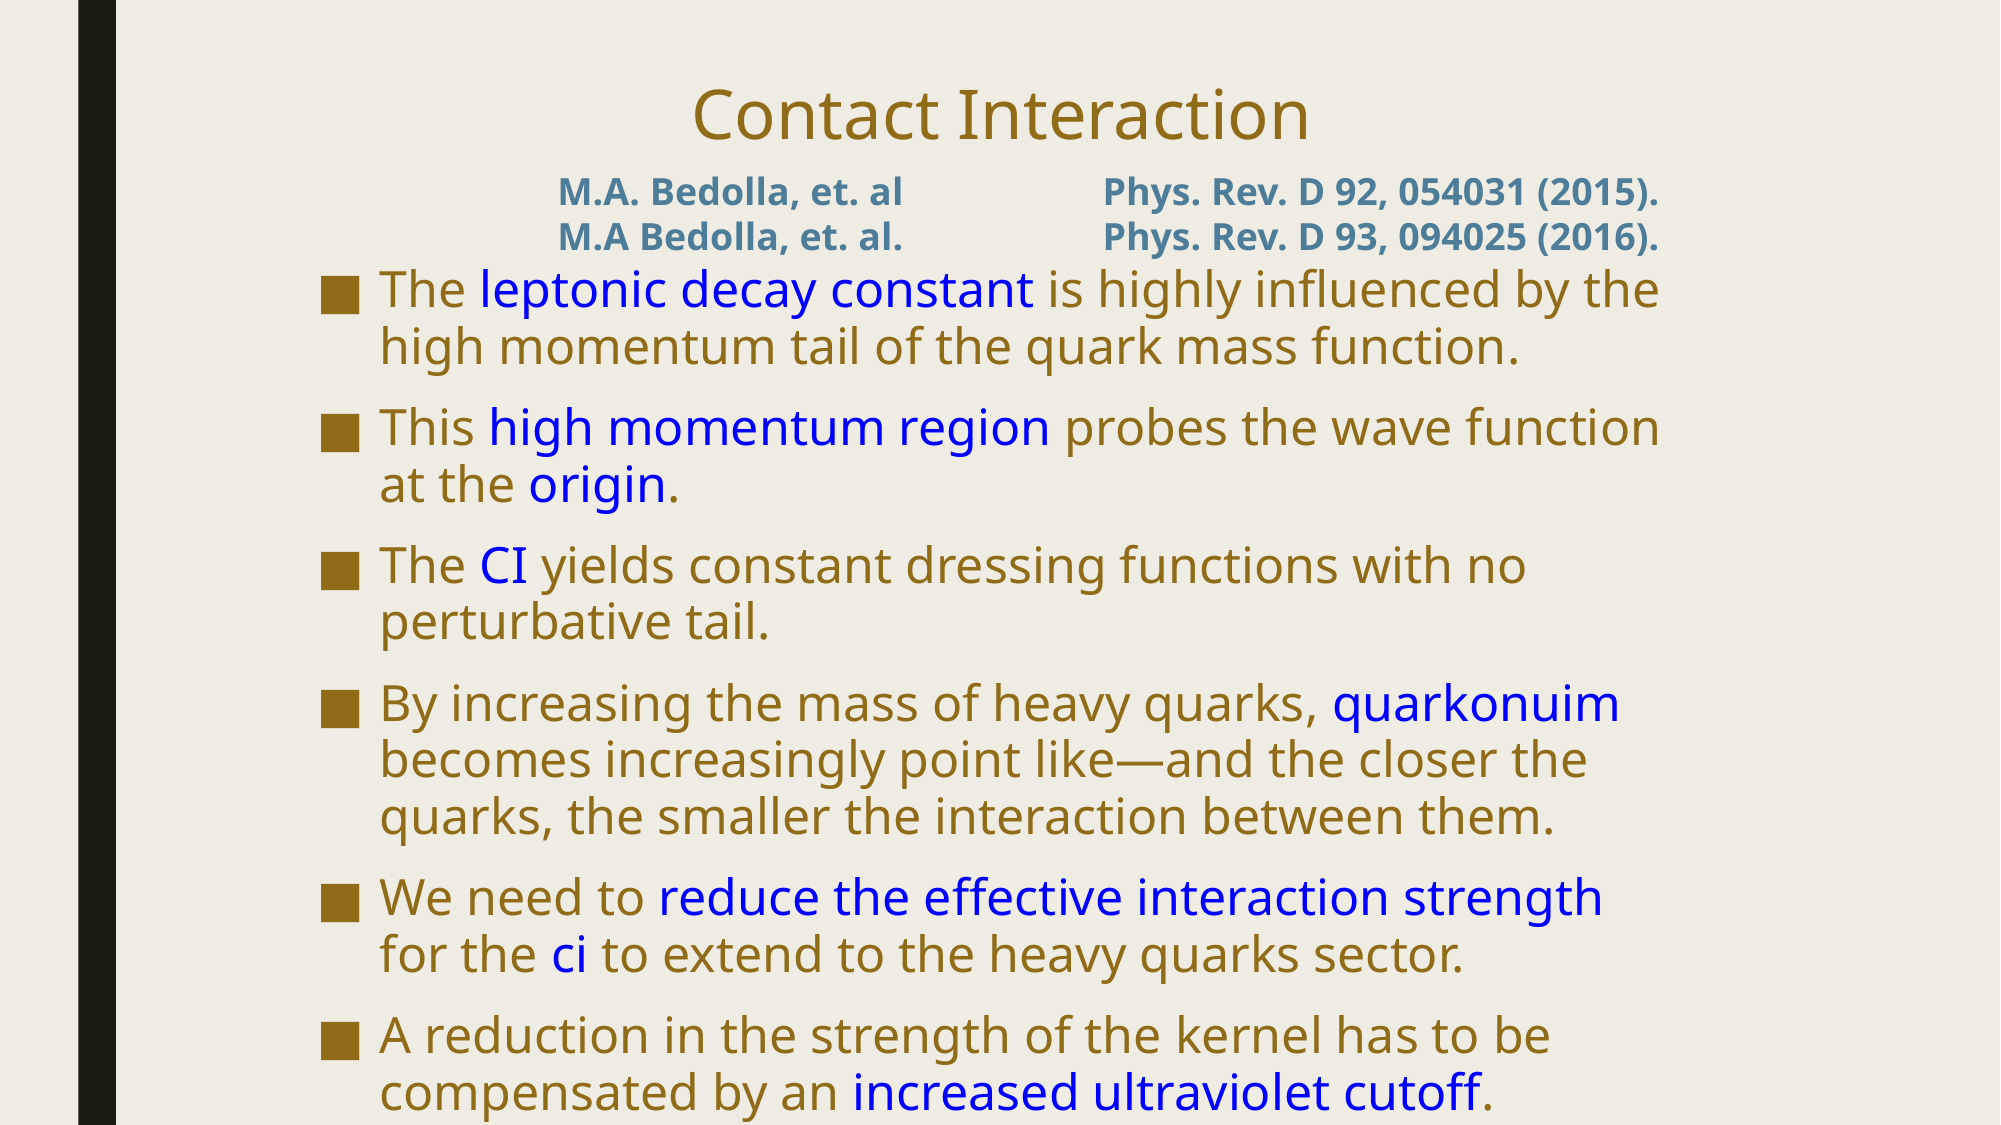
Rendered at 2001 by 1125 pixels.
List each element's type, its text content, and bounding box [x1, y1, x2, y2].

list The leptonic decay constant is highly influenced by the high momentum tail of the quark mass function. This high momentum region probes the wave function at the origin. The CI yields constant dressing functions with no perturbative tail. By increasing the mass of heavy quarks, quarkonuim becomes increasingly point like—and the closer the quarks, the smaller the interaction between them. We need to reduce the effective interaction strength for the ci to extend to the heavy quarks sector. A reduction in the strength of the kernel has to be compensated by an increased ultraviolet cutoff. [301, 310, 1697, 1006]
text_box M.A. Bedolla, et. al Phys. Rev. D 92, 054031 (2015). M.A Bedolla, et. al. Phys. Rev. D 93, 094025 (2016). [279, 160, 1804, 310]
text_box Contact Interaction [301, 35, 1702, 160]
